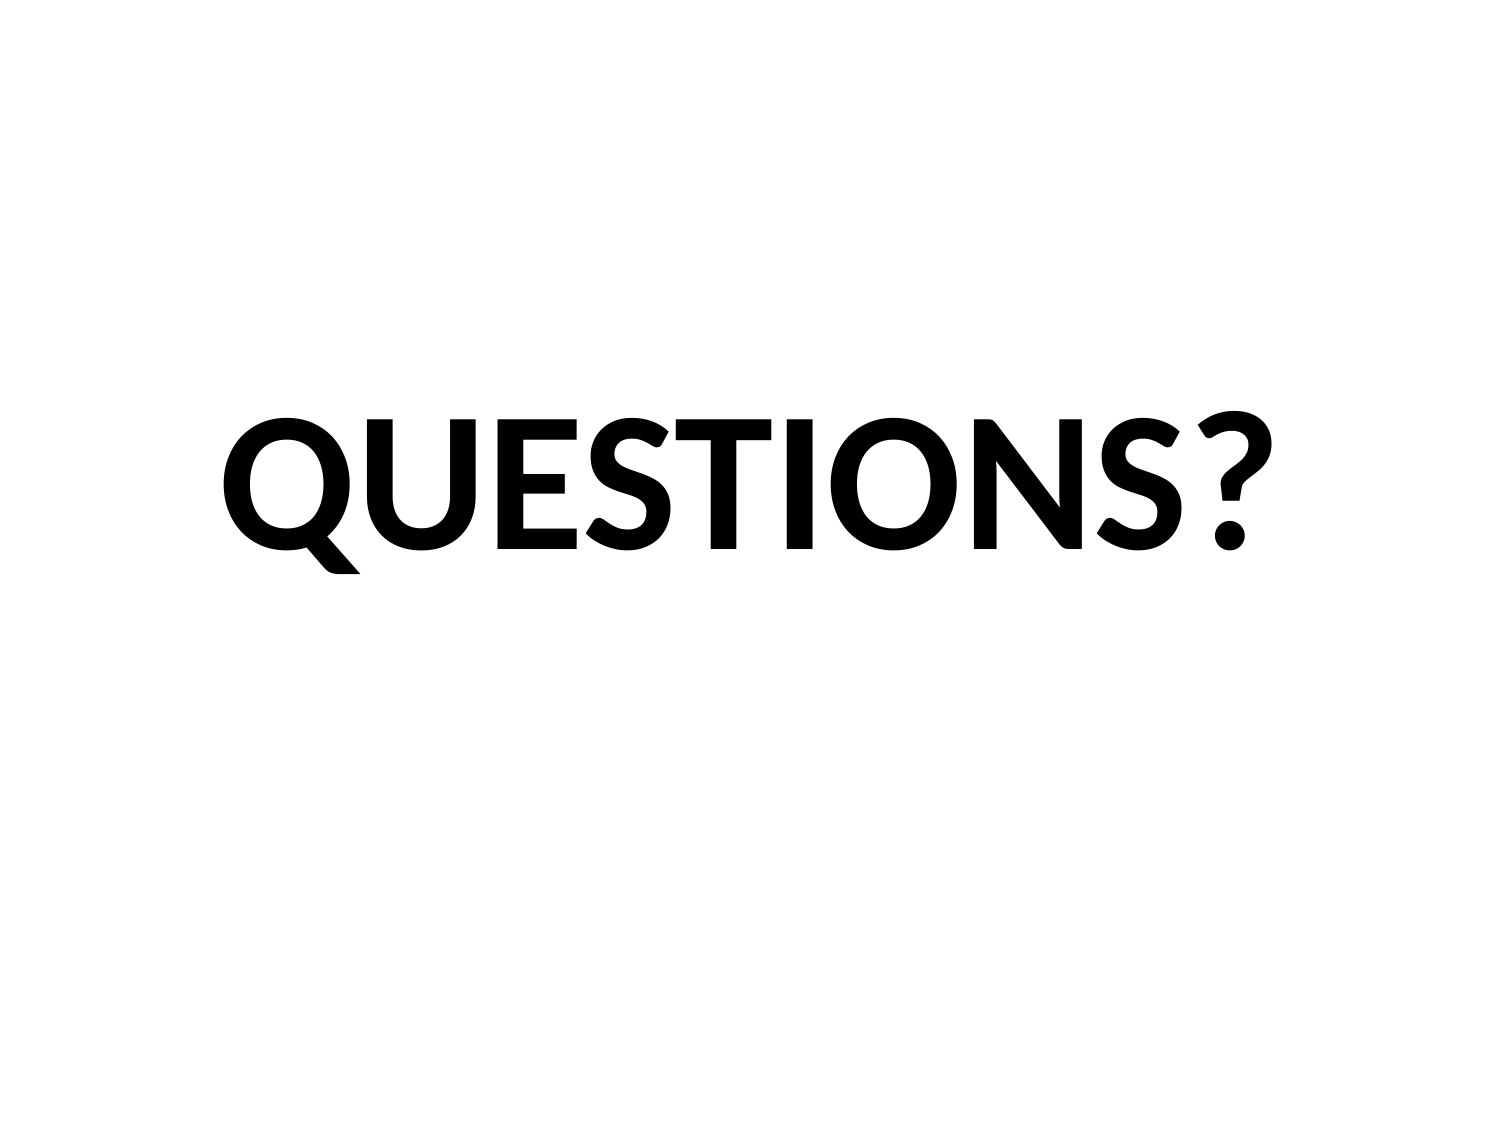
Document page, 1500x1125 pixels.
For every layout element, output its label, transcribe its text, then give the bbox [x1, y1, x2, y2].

title QUESTIONS? [112, 349, 1388, 591]
